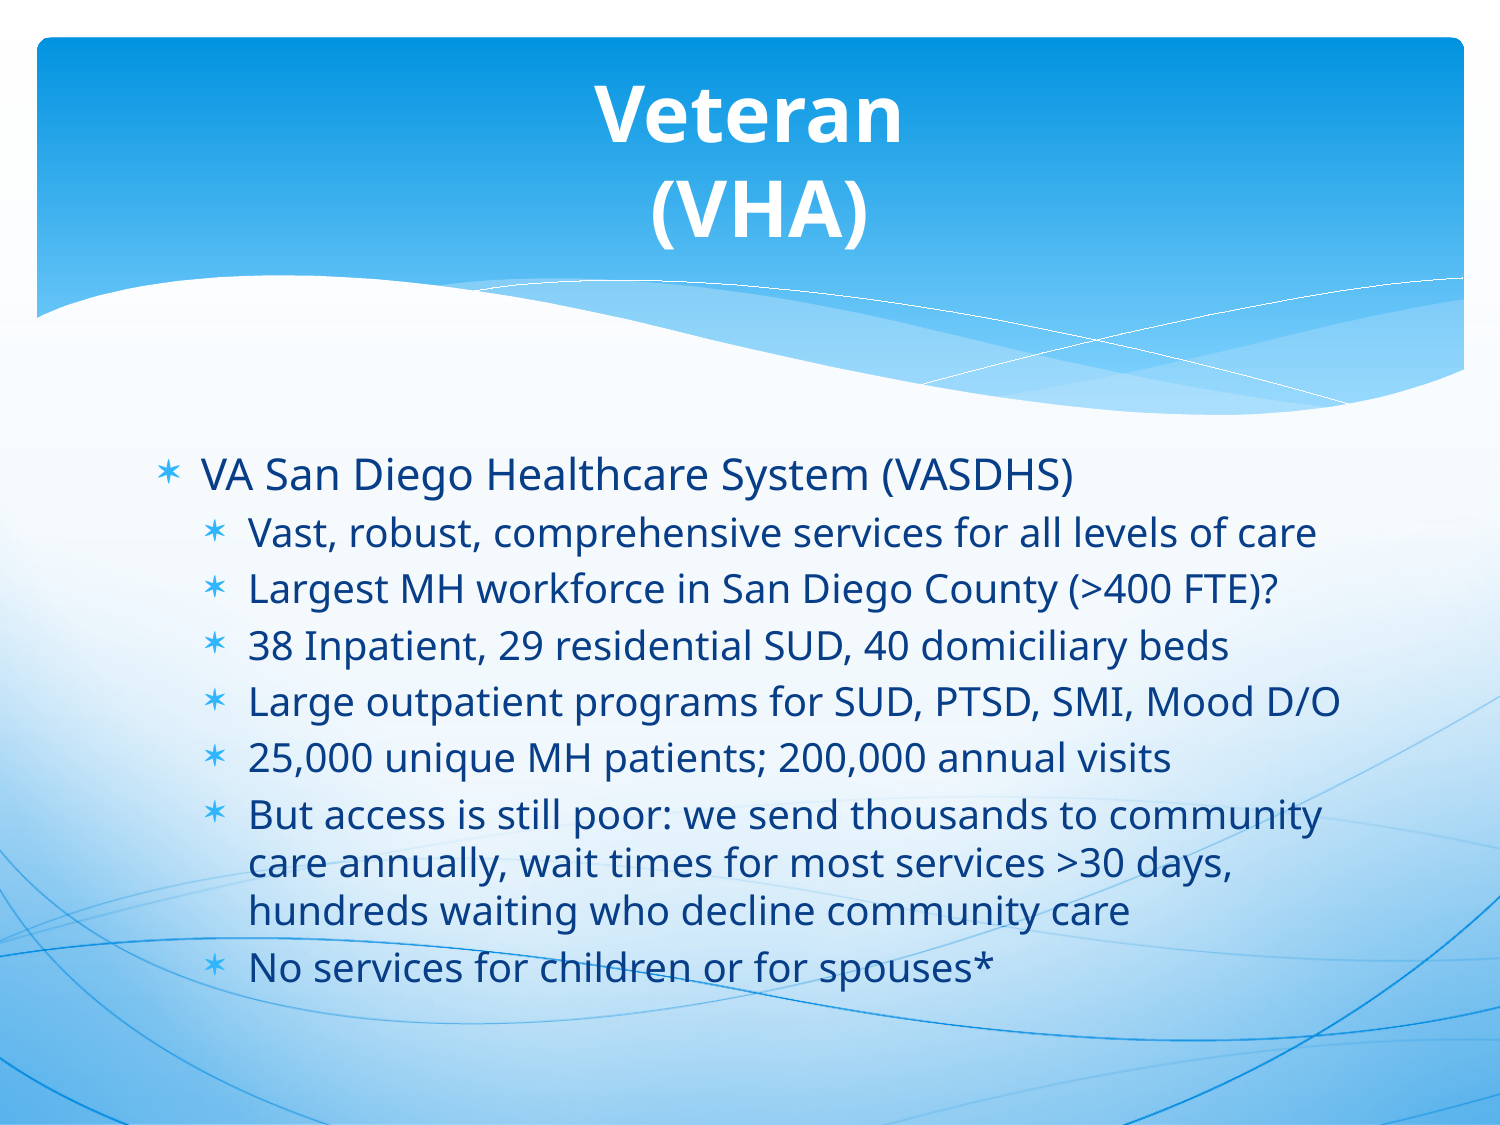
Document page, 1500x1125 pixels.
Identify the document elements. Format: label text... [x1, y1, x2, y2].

list VA San Diego Healthcare System (VASDHS) Vast, robust, comprehensive services for all levels of care Largest MH workforce in San Diego County (>400 FTE)? 38 Inpatient, 29 residential SUD, 40 domiciliary beds Large outpatient programs for SUD, PTSD, SMI, Mood D/O 25,000 unique MH patients; 200,000 annual visits But access is still poor: we send thousands to community care annually, wait times for most services >30 days, hundreds waiting who decline community care No services for children or for spouses* [143, 438, 1359, 1005]
title Veteran (VHA) [75, 55, 1425, 261]
